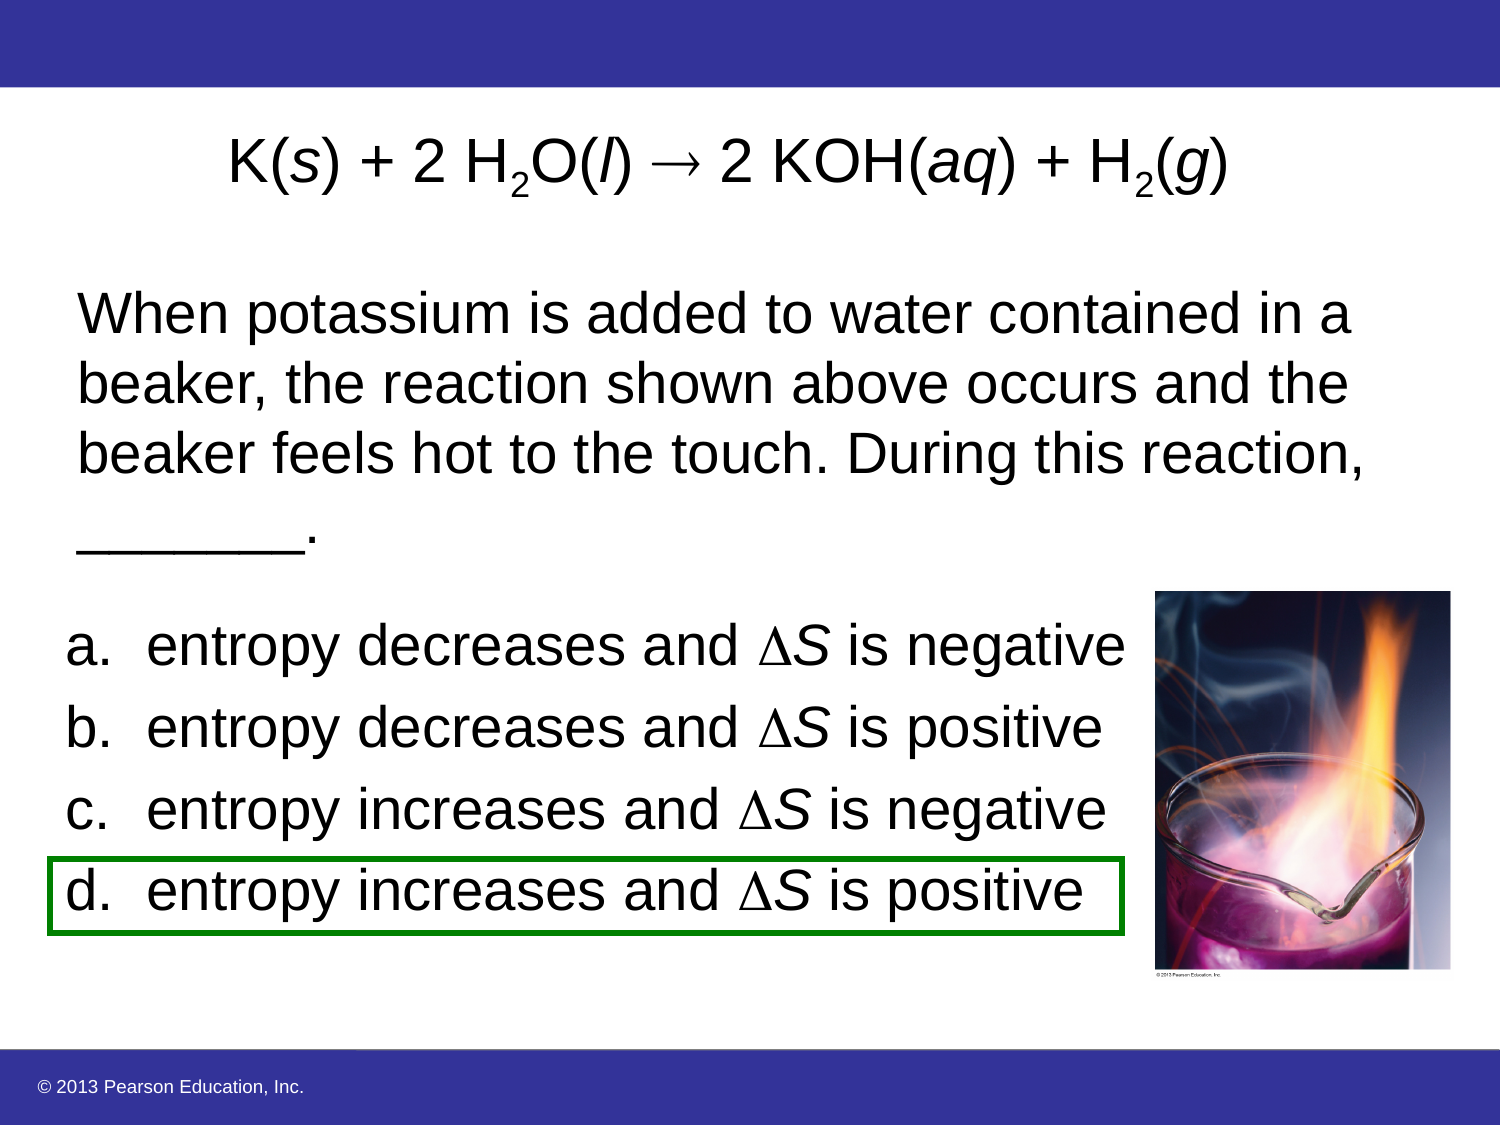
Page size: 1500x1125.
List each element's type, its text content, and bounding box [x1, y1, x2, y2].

text_box [50, 859, 1123, 933]
list entropy decreases and S is negative entropy decreases and S is positive entropy increases and S is negative entropy increases and S is positive [50, 600, 1146, 925]
title K(s) + 2 H2O(l)  2 KOH(aq) + H2(g) When potassium is added to water contained in a beaker, the reaction shown above occurs and the beaker feels hot to the touch. During this reaction, _______. [62, 237, 1496, 438]
picture [1151, 587, 1454, 981]
